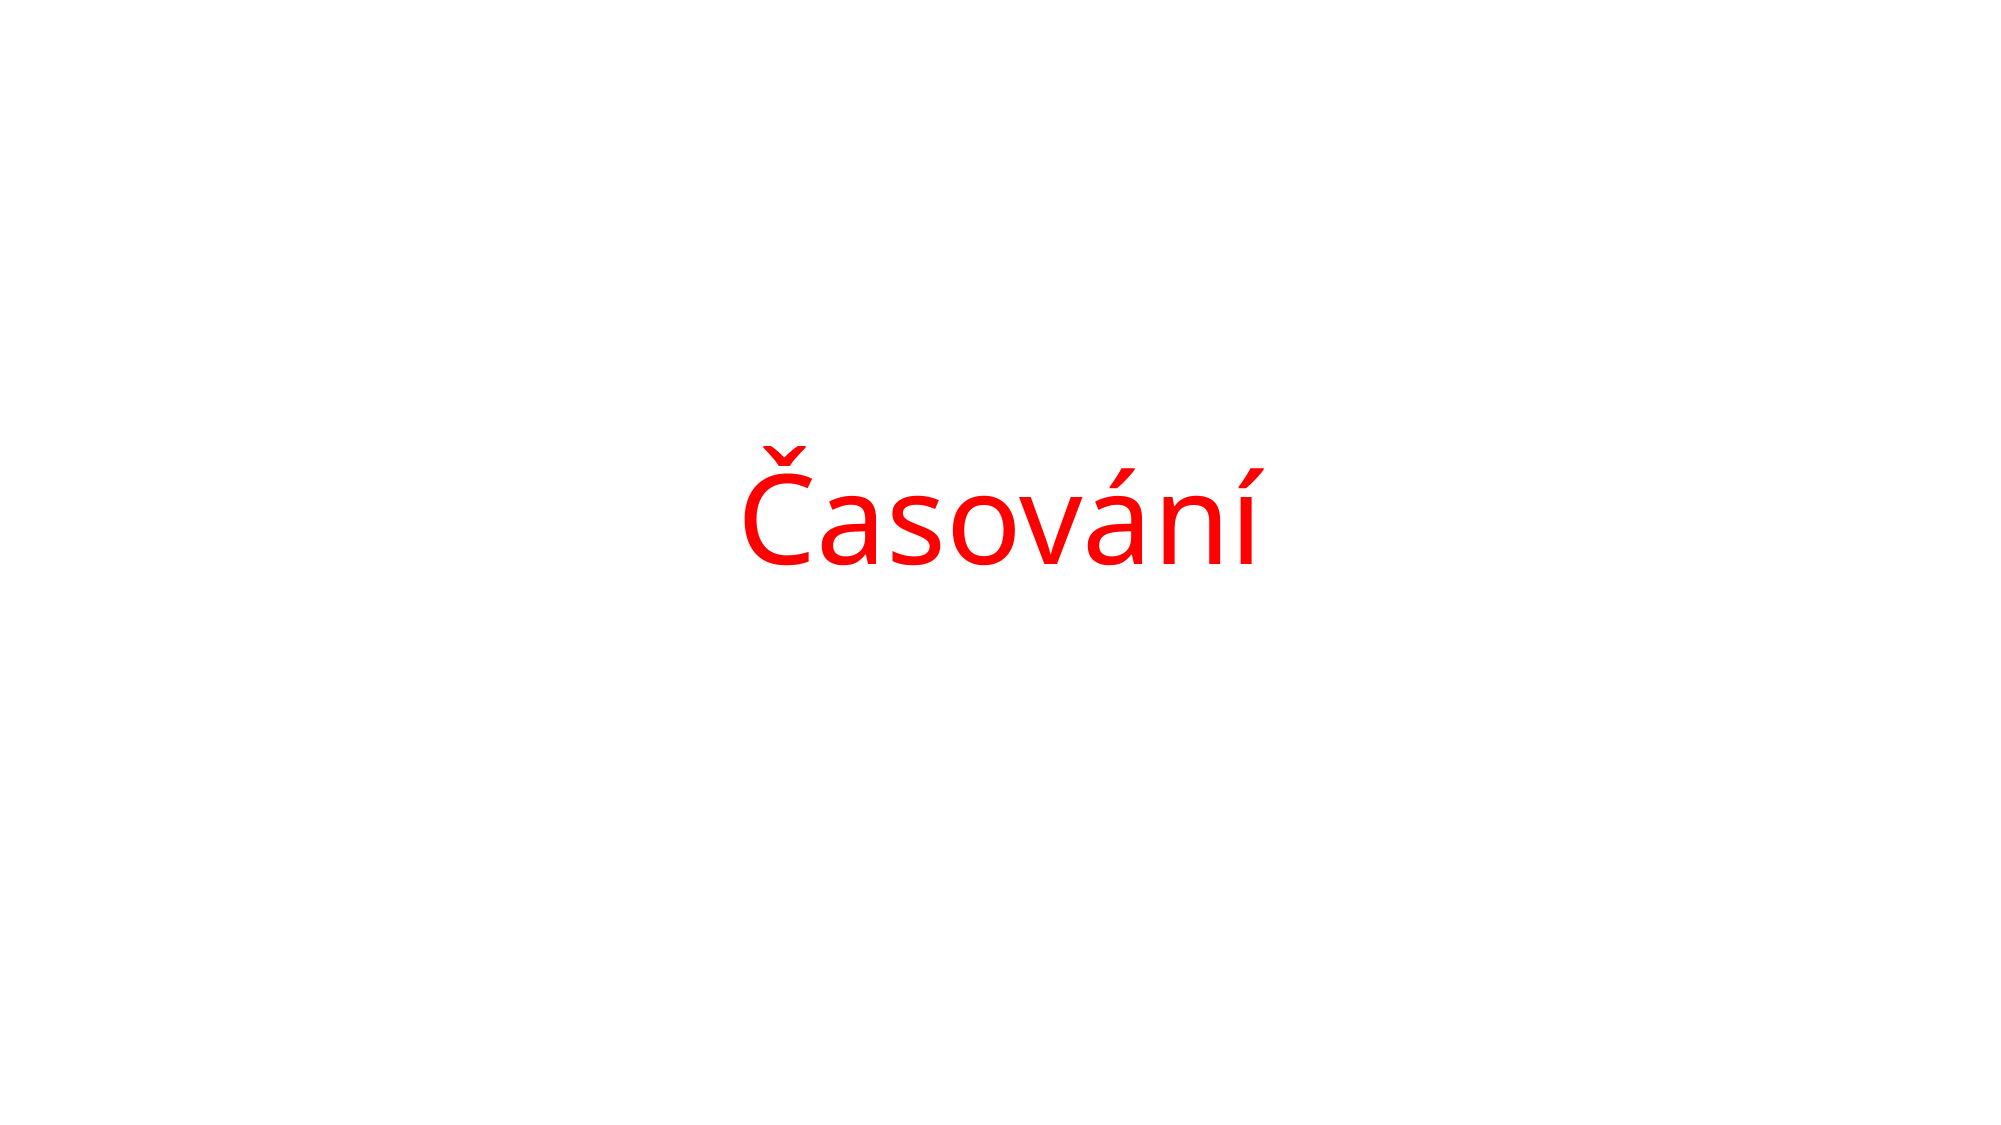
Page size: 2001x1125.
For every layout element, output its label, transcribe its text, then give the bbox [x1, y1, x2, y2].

title Časování [68, 162, 1932, 612]
